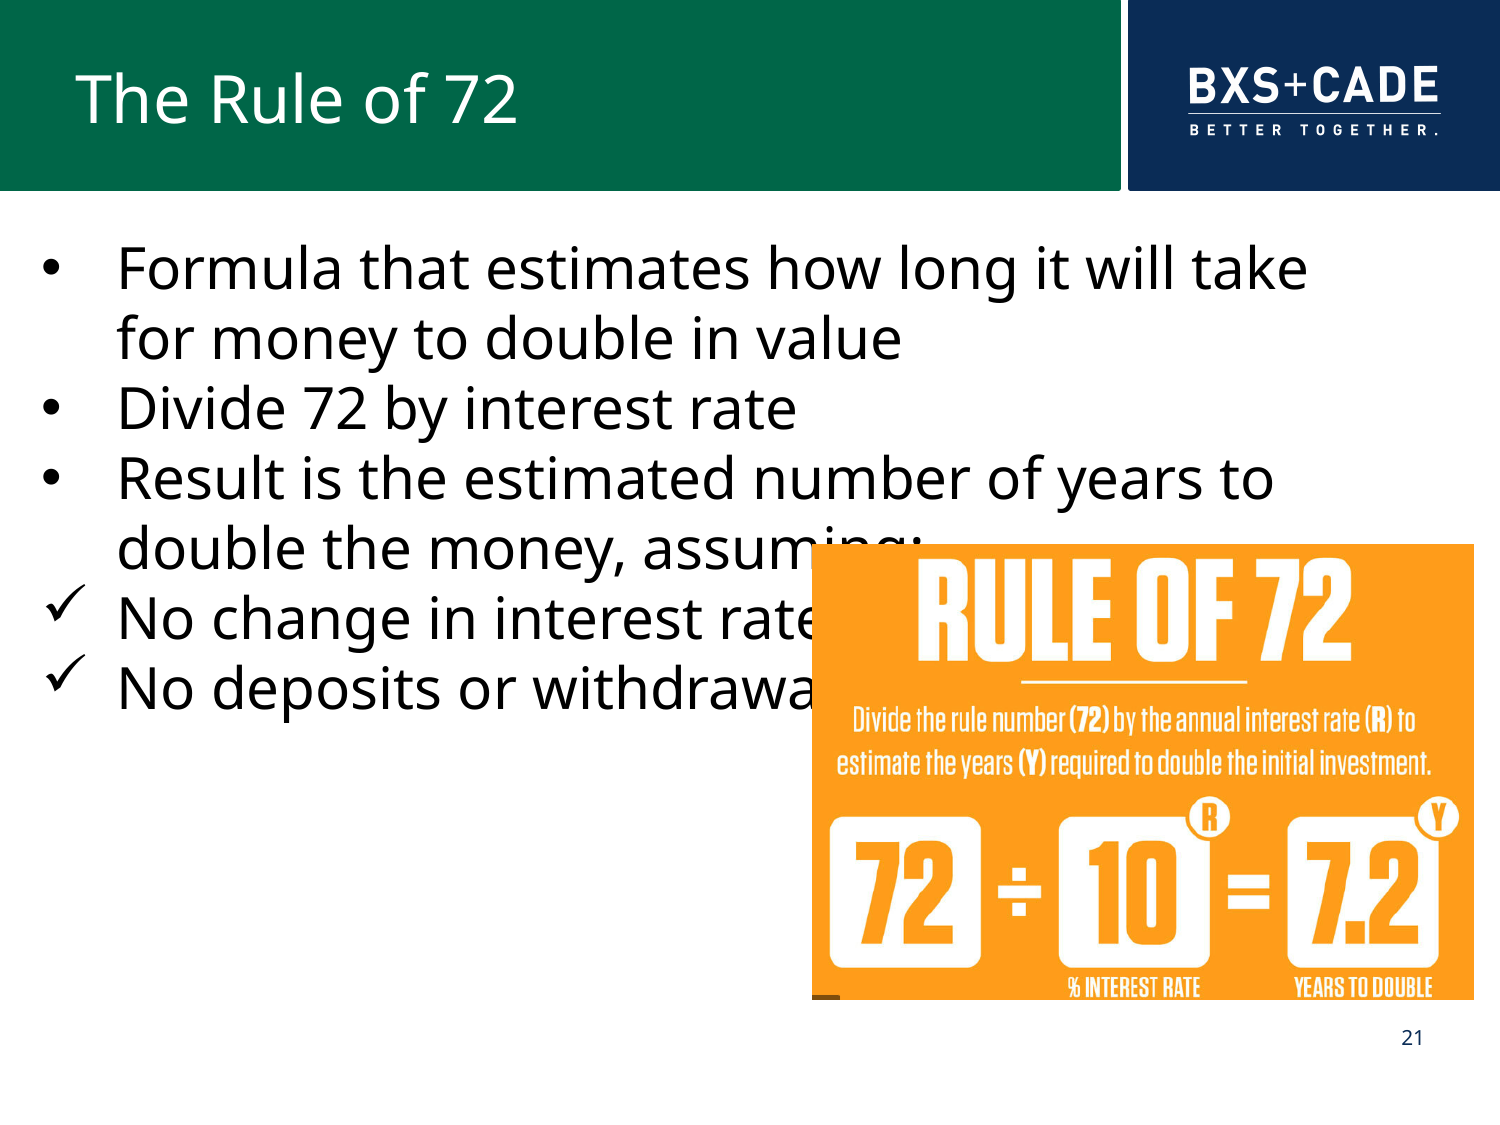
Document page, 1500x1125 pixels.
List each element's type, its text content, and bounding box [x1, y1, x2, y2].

picture [812, 544, 1474, 1000]
picture [1179, 54, 1450, 147]
text_box Formula that estimates how long it will take for money to double in value Divide 72 by interest rate Result is the estimated number of years to double the money, assuming: No change in interest rate No deposits or withdrawals [26, 223, 1337, 729]
title The Rule of 72 [75, 56, 1080, 133]
slide_number 21 [1376, 1026, 1425, 1050]
